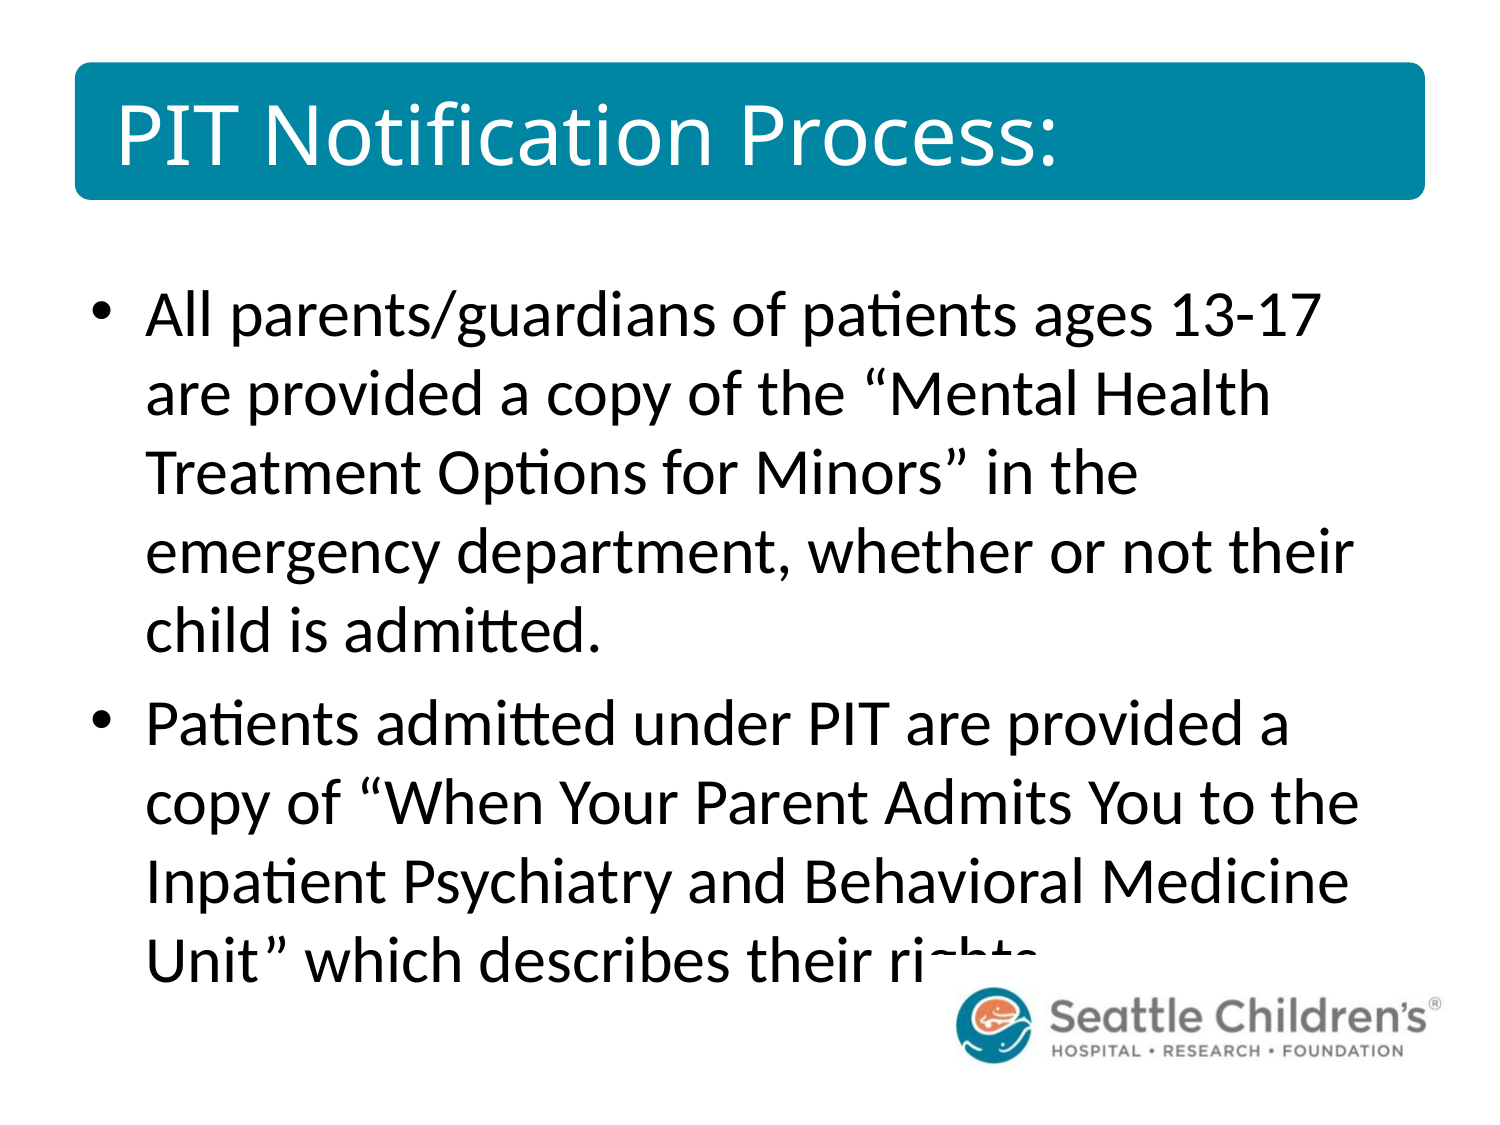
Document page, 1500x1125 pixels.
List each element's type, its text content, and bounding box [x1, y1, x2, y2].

list All parents/guardians of patients ages 13-17 are provided a copy of the “Mental Health Treatment Options for Minors” in the emergency department, whether or not their child is admitted. Patients admitted under PIT are provided a copy of “When Your Parent Admits You to the Inpatient Psychiatry and Behavioral Medicine Unit” which describes their rights. [75, 262, 1425, 1005]
text_box PIT Notification Process: [99, 75, 1400, 190]
picture [924, 955, 1458, 1096]
text_box [72, 60, 1428, 202]
